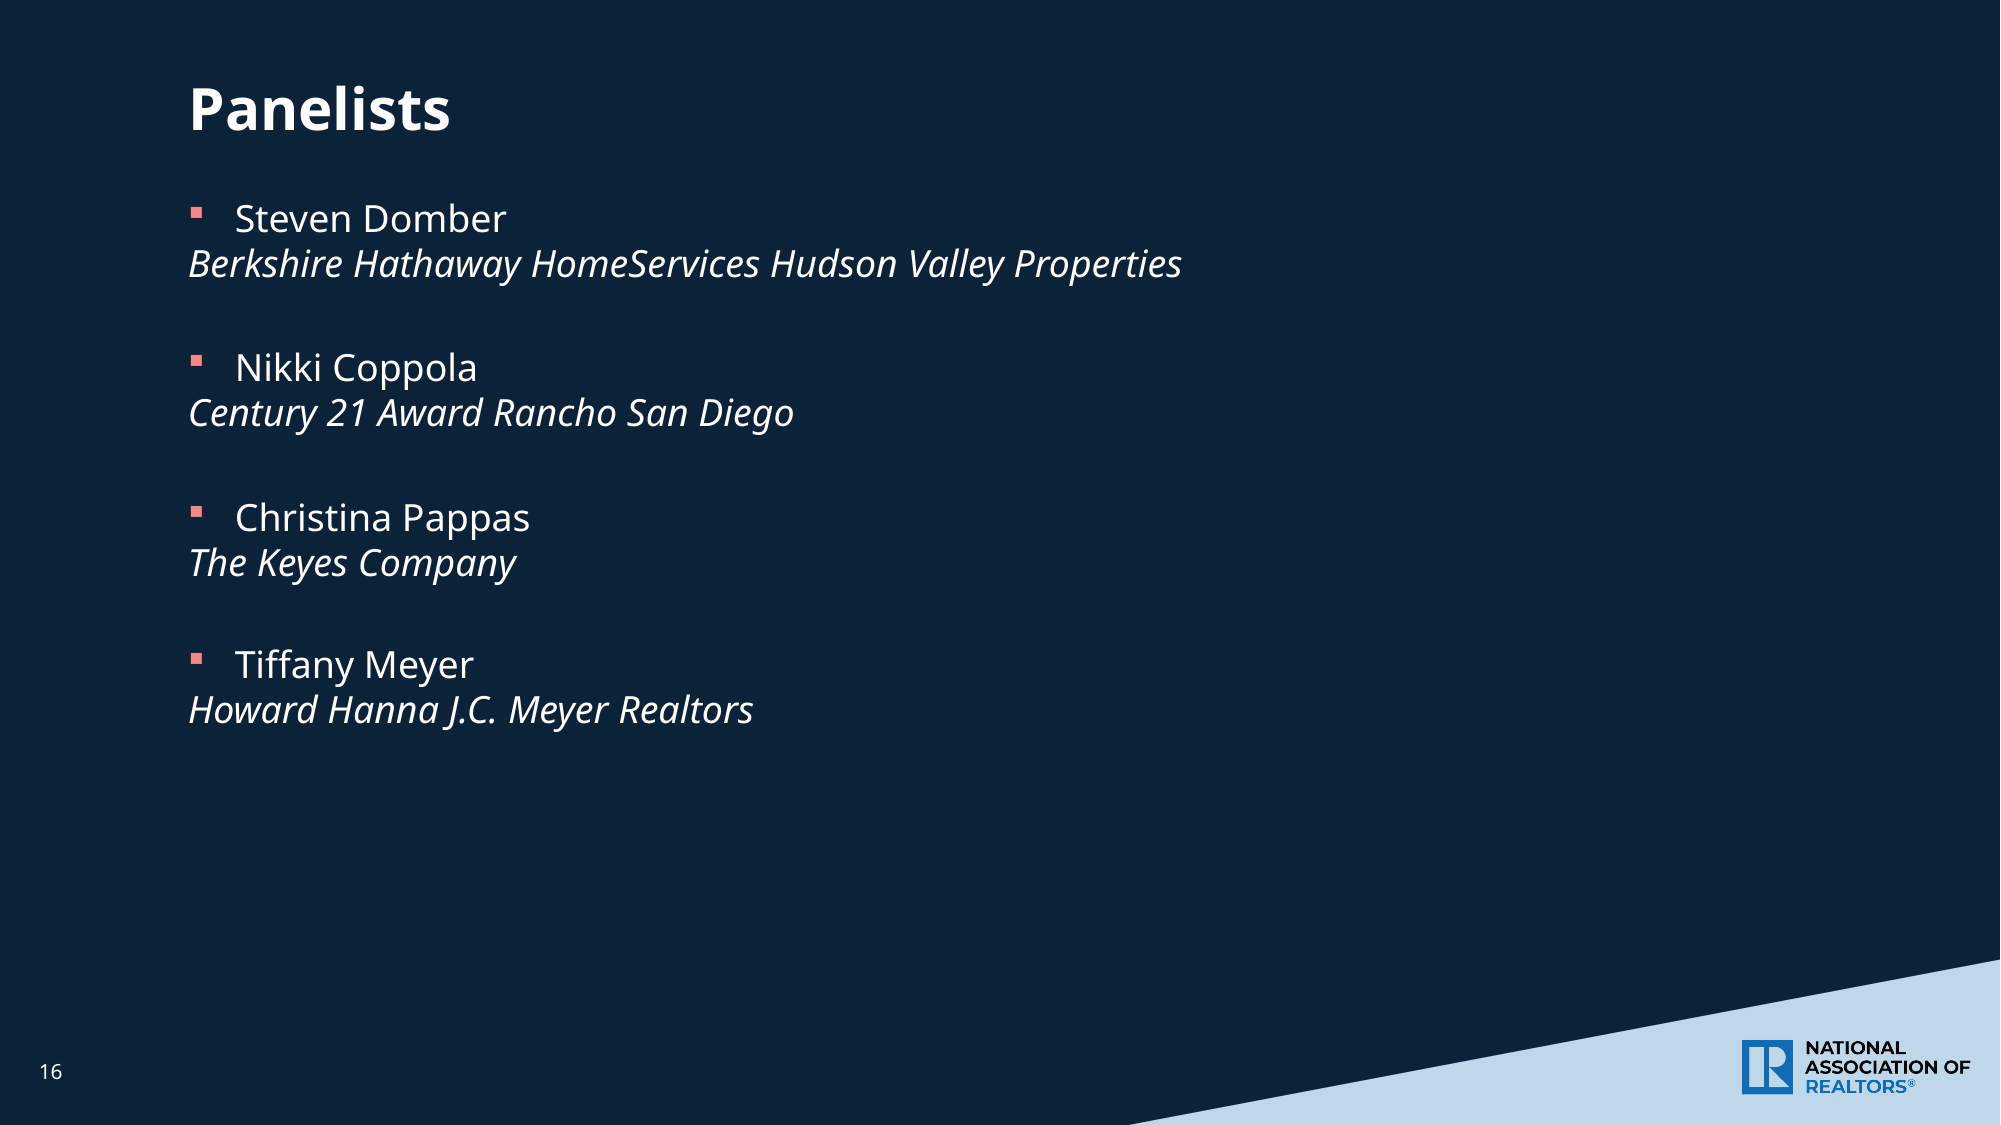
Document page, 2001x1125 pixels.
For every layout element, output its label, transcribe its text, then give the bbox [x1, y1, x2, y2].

text_box Christina Pappas The Keyes Company [173, 486, 1381, 634]
picture [0, 0, 2000, 1125]
text_box Steven Domber Berkshire Hathaway HomeServices Hudson Valley Properties [173, 187, 1381, 336]
text_box Panelists [173, 65, 581, 150]
text_box Nikki Coppola Century 21 Award Rancho San Diego [173, 336, 1381, 486]
text_box Tiffany Meyer Howard Hanna J.C. Meyer Realtors [173, 634, 1381, 784]
slide_number 16 [23, 1042, 88, 1103]
